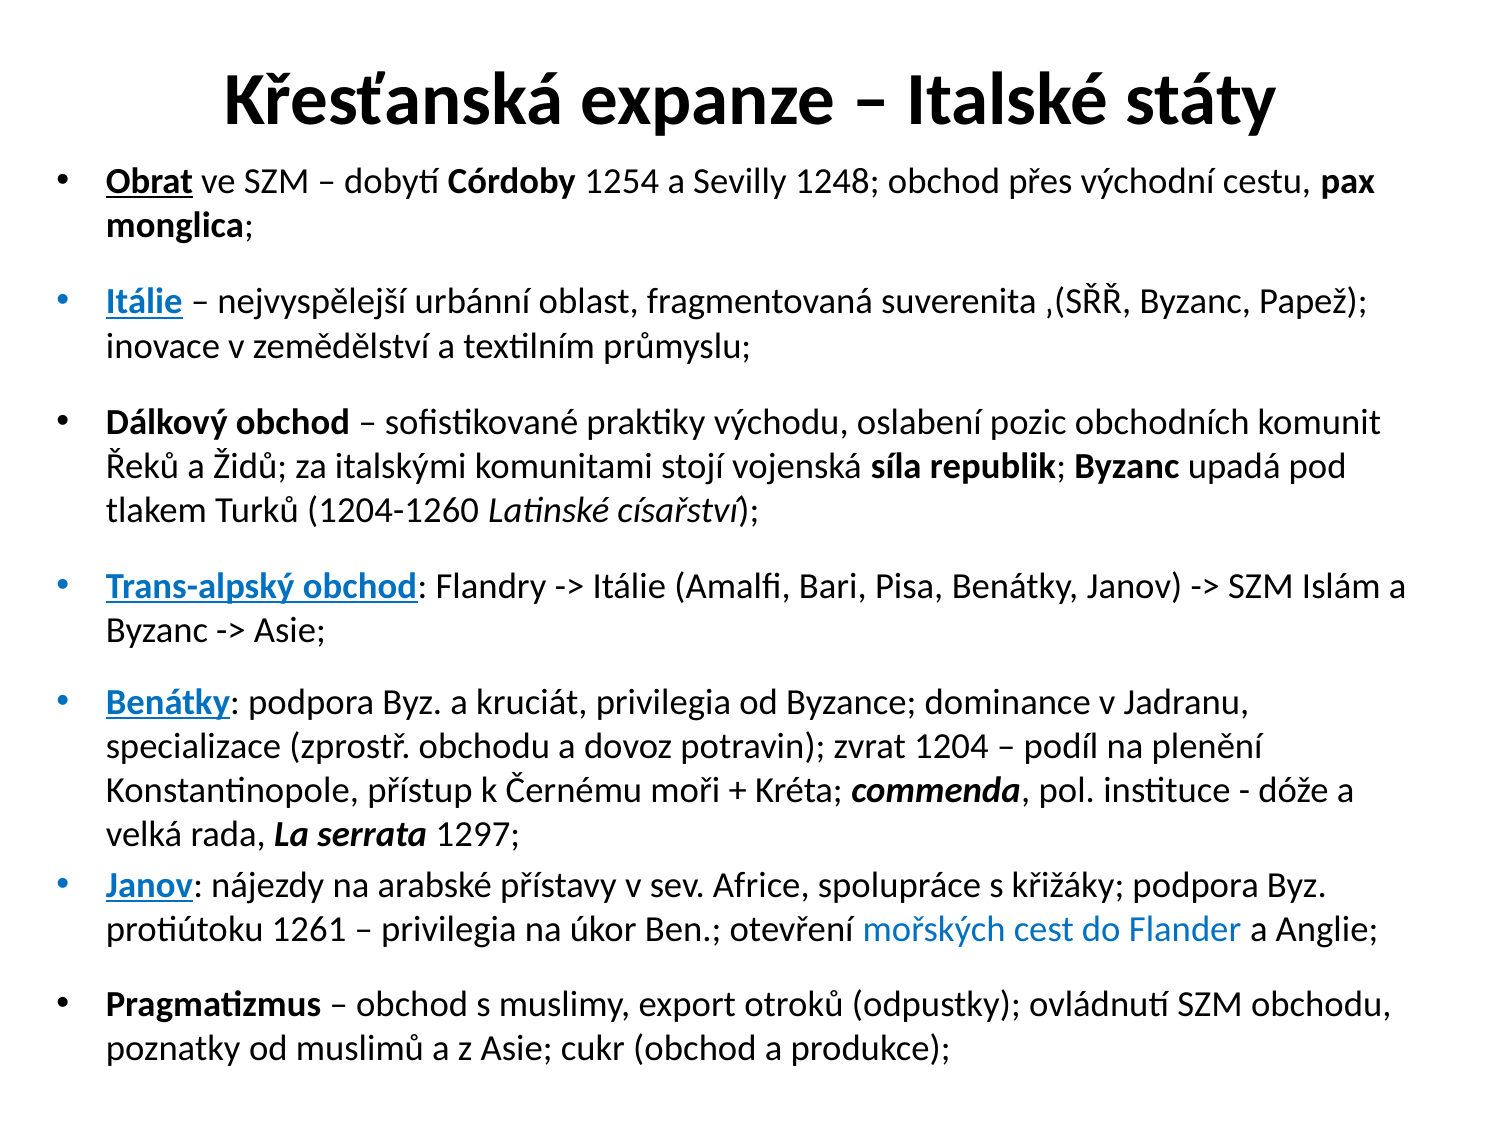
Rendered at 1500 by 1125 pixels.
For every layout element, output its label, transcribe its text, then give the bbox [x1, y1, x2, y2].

title Křesťanská expanze – Italské státy [76, 0, 1427, 189]
list Obrat ve SZM – dobytí Córdoby 1254 a Sevilly 1248; obchod přes východní cestu, pax monglica; Itálie – nejvyspělejší urbánní oblast, fragmentovaná suverenita ‚(SŘŘ, Byzanc, Papež); inovace v zemědělství a textilním průmyslu; Dálkový obchod – sofistikované praktiky východu, oslabení pozic obchodních komunit Řeků a Židů; za italskými komunitami stojí vojenská síla republik; Byzanc upadá pod tlakem Turků (1204-1260 Latinské císařství); Trans-alpský obchod: Flandry -> Itálie (Amalfi, Bari, Pisa, Benátky, Janov) -> SZM Islám a Byzanc -> Asie; Benátky: podpora Byz. a kruciát, privilegia od Byzance; dominance v Jadranu, specializace (zprostř. obchodu a dovoz potravin); zvrat 1204 – podíl na plenění Konstantinopole, přístup k Černému moři + Kréta; commenda, pol. instituce - dóže a velká rada, La serrata 1297; Janov: nájezdy na arabské přístavy v sev. Africe, spolupráce s křižáky; podpora Byz. protiútoku 1261 – privilegia na úkor Ben.; otevření mořských cest do Flander a Anglie; Pragmatizmus – obchod s muslimy, export otroků (odpustky); ovládnutí SZM obchodu, poznatky od muslimů a z Asie; cukr (obchod a produkce); [41, 149, 1425, 1083]
